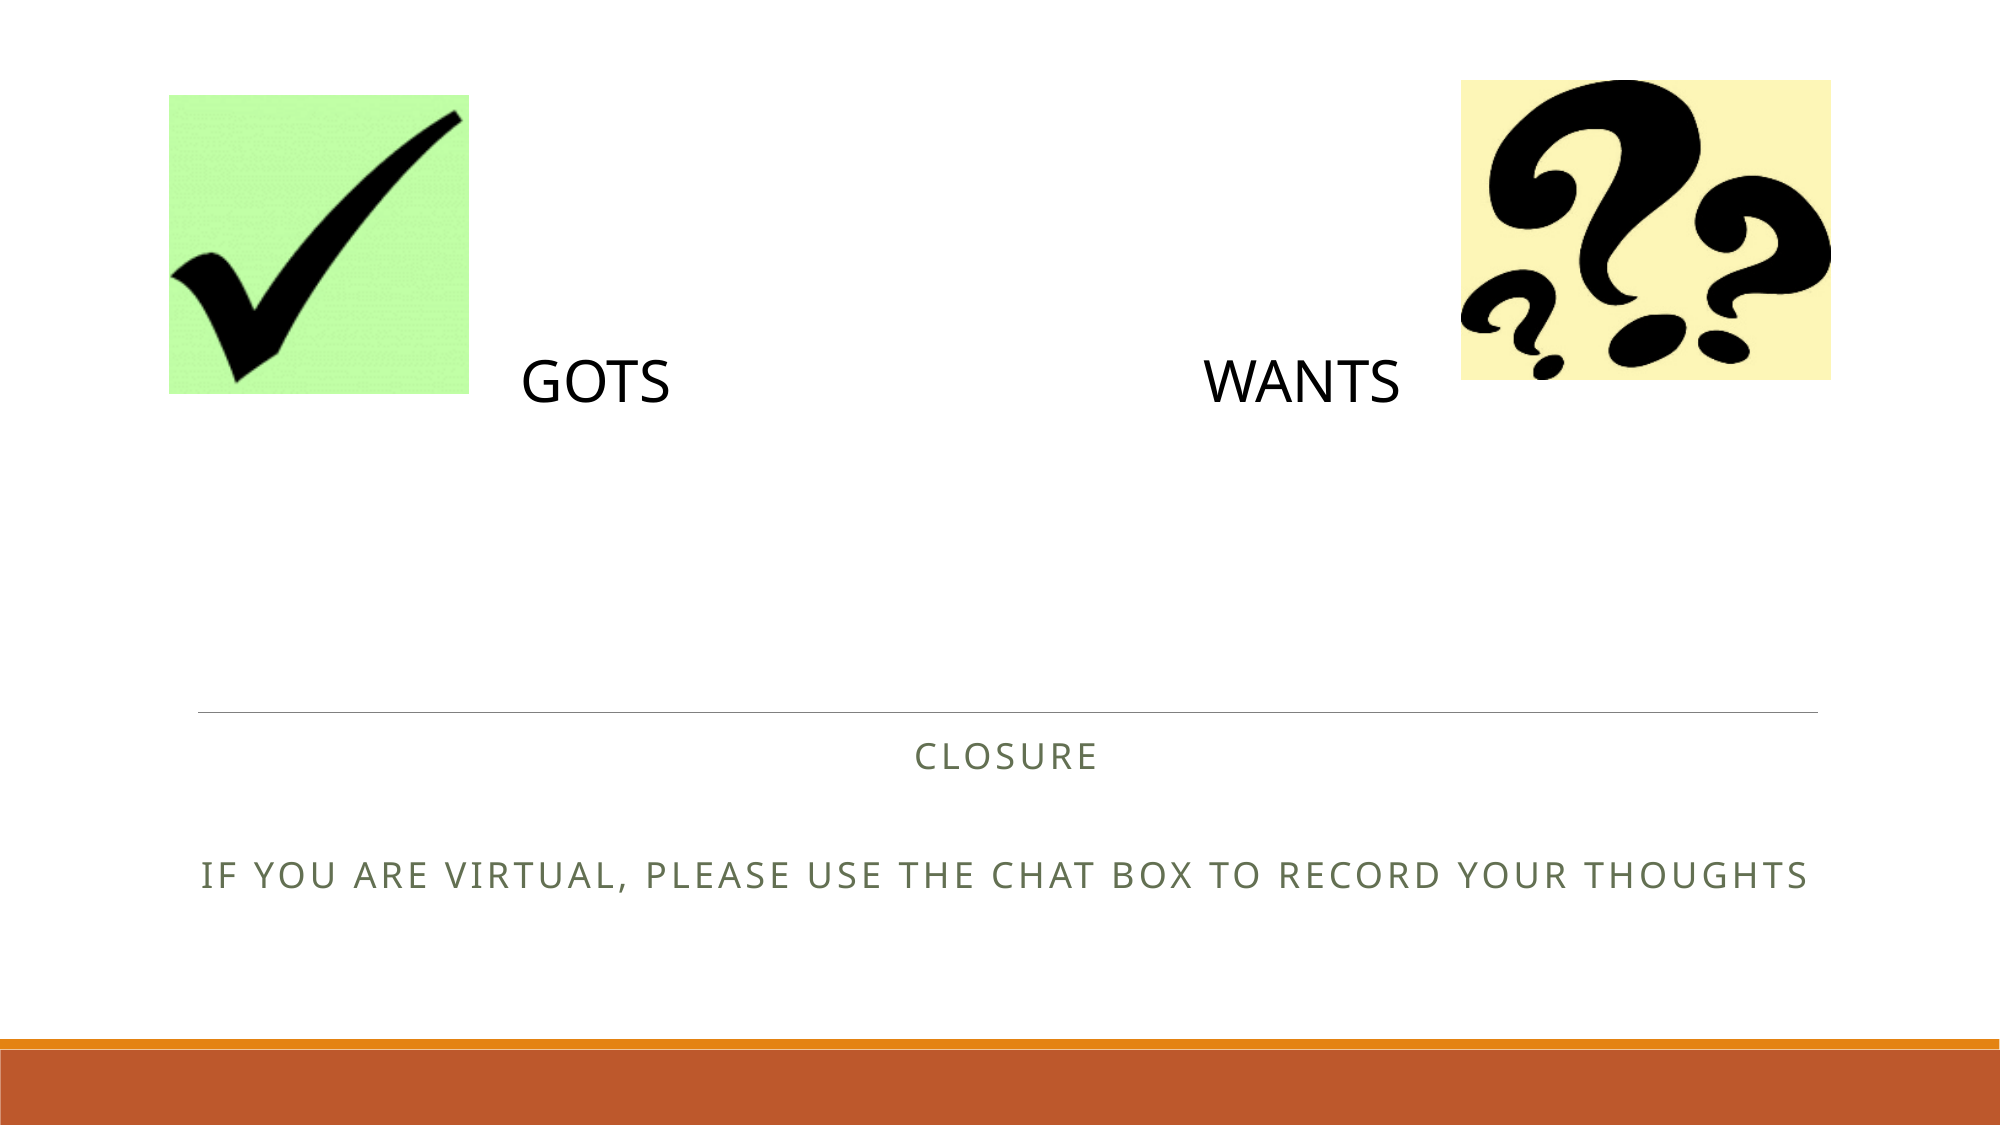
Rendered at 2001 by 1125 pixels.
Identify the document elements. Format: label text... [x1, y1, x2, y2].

picture [169, 94, 469, 395]
picture [1461, 80, 1831, 381]
subtitle Closure If you are virtual, please use the chat box to record your thoughts [180, 730, 1831, 919]
text_box WANTS [1189, 336, 1417, 422]
text_box GOTS [505, 336, 687, 422]
